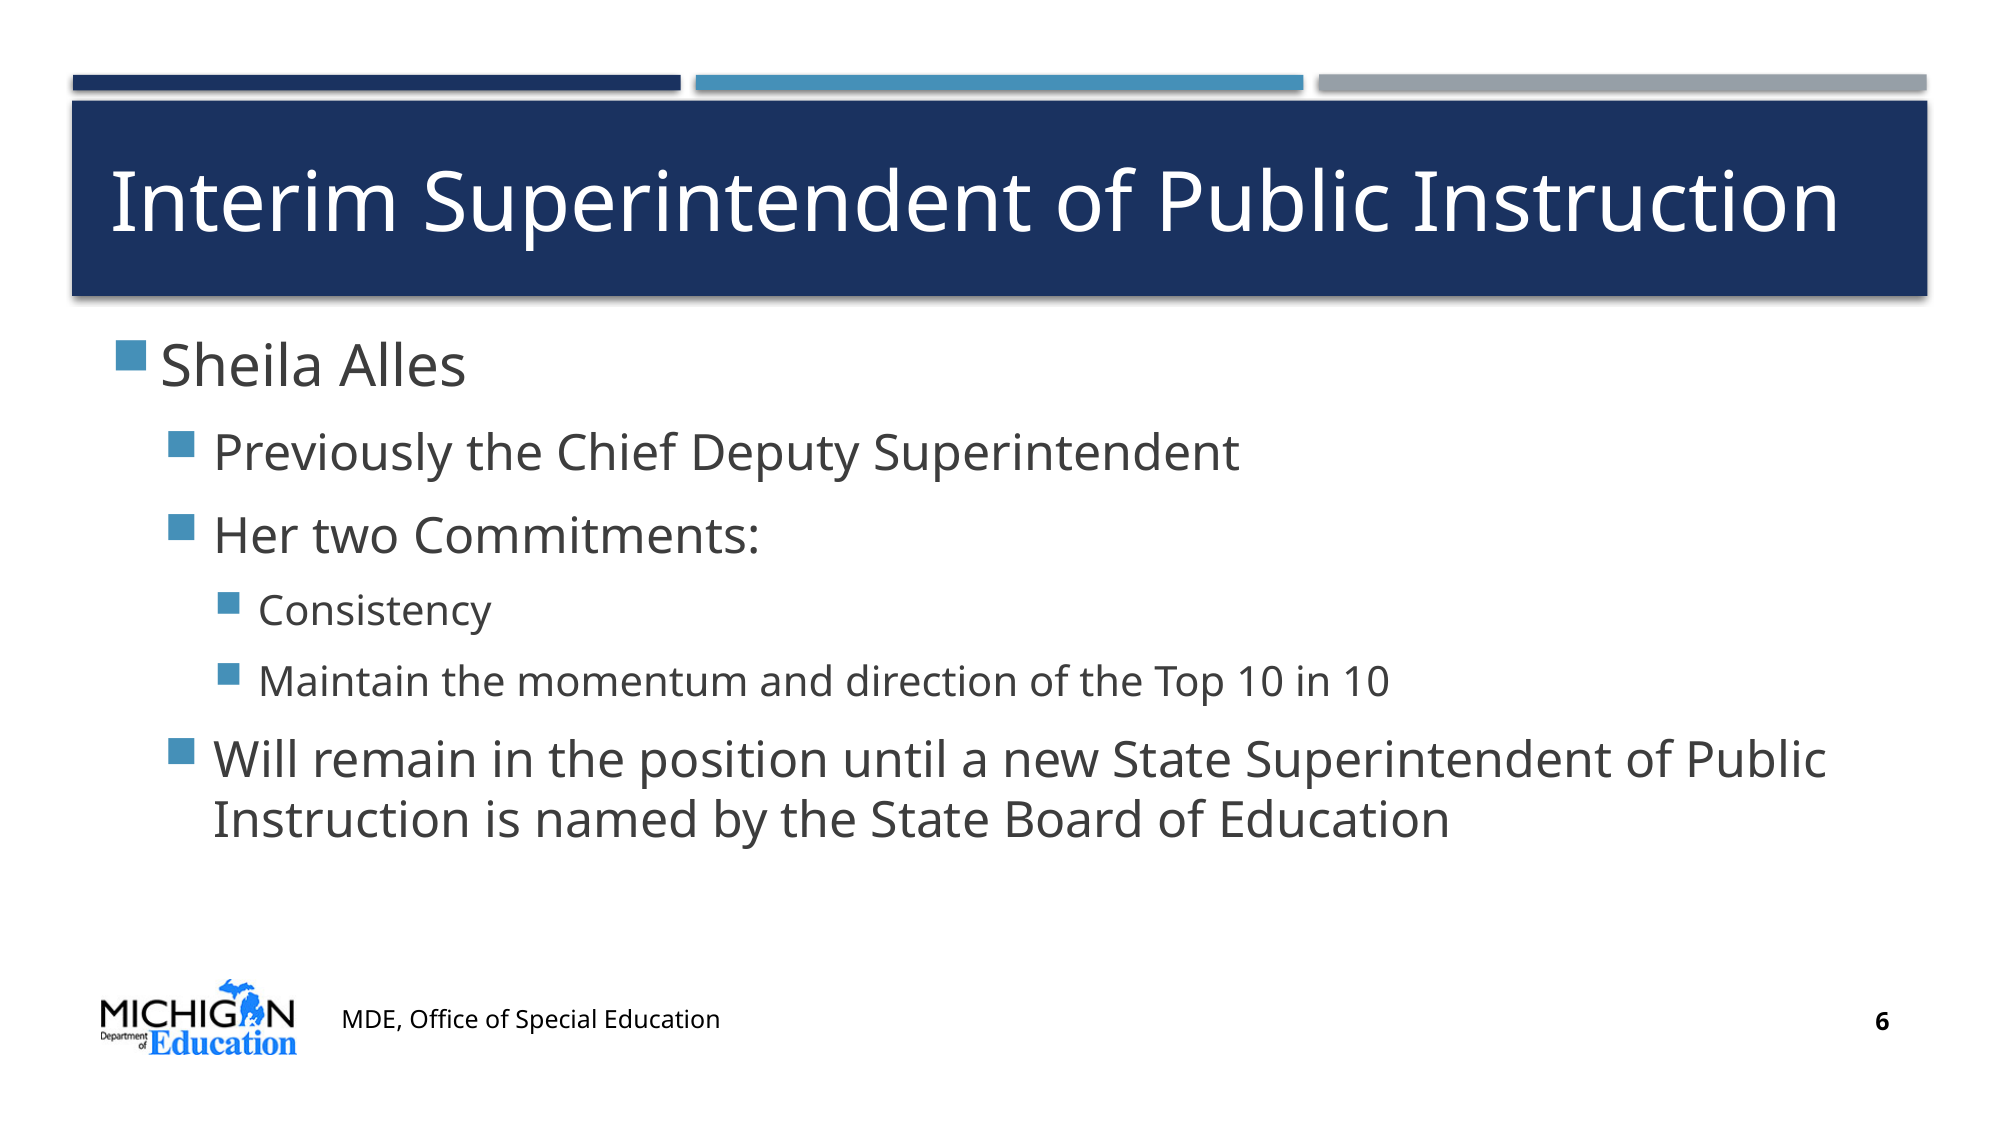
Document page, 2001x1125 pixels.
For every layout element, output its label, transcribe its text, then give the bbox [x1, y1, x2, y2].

picture [101, 979, 297, 1055]
footer MDE, Office of Special Education [326, 990, 1231, 1051]
list Sheila Alles Previously the Chief Deputy Superintendent Her two Commitments: Consistency Maintain the momentum and direction of the Top 10 in 10 Will remain in the position until a new State Superintendent of Public Instruction is named by the State Board of Education [95, 320, 1905, 962]
title Interim Superintendent of Public Instruction [95, 115, 1905, 282]
slide_number 6 [1732, 992, 1905, 1053]
